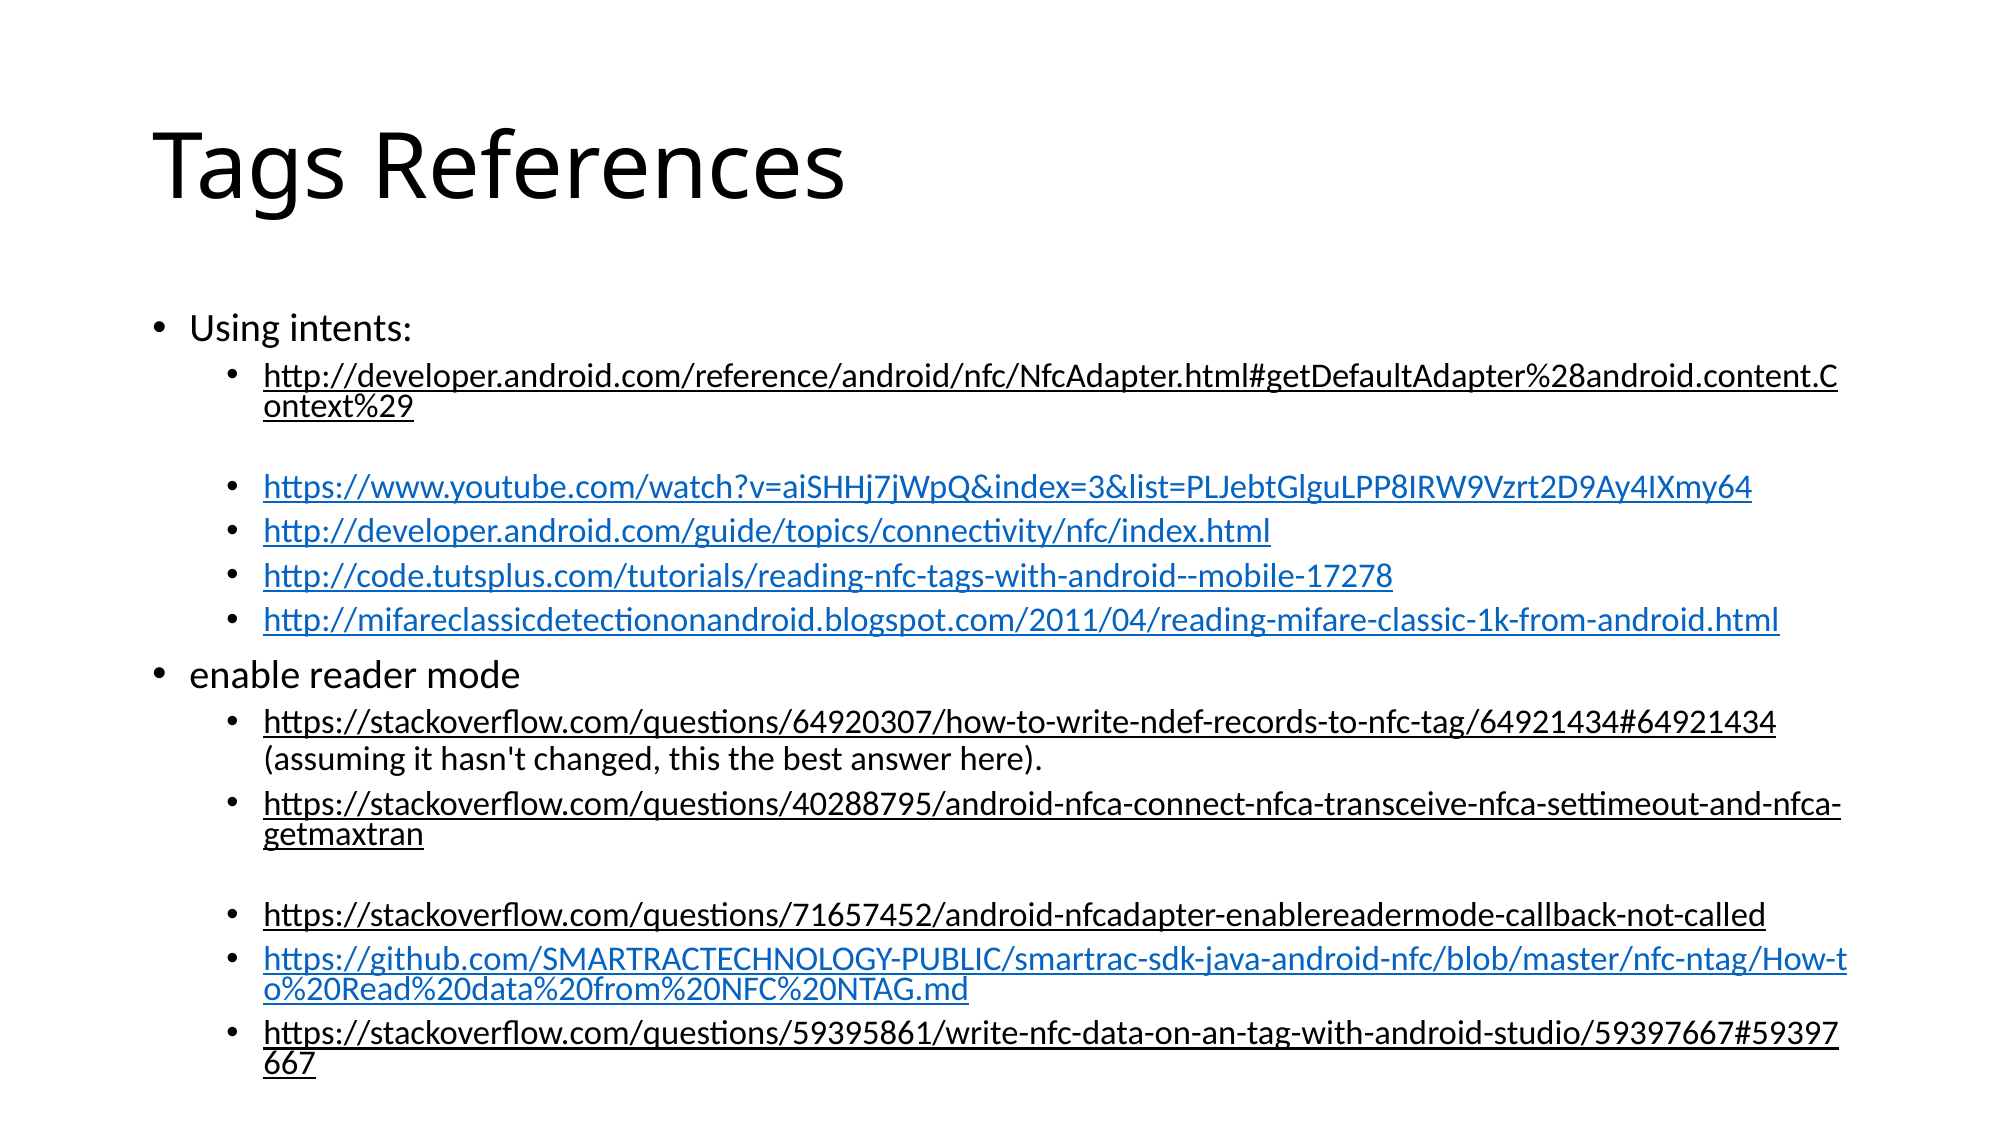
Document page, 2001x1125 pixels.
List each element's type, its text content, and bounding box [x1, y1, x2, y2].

list Using intents: http://developer.android.com/reference/android/nfc/NfcAdapter.html#getDefaultAdapter%28android.content.Context%29 https://www.youtube.com/watch?v=aiSHHj7jWpQ&index=3&list=PLJebtGlguLPP8IRW9Vzrt2D9Ay4IXmy64 http://developer.android.com/guide/topics/connectivity/nfc/index.html http://code.tutsplus.com/tutorials/reading-nfc-tags-with-android--mobile-17278 http://mifareclassicdetectiononandroid.blogspot.com/2011/04/reading-mifare-classic-1k-from-android.html enable reader mode https://stackoverflow.com/questions/64920307/how-to-write-ndef-records-to-nfc-tag/64921434#64921434 (assuming it hasn't changed, this the best answer here). https://stackoverflow.com/questions/40288795/android-nfca-connect-nfca-transceive-nfca-settimeout-and-nfca-getmaxtran https://stackoverflow.com/questions/71657452/android-nfcadapter-enablereadermode-callback-not-called https://github.com/SMARTRACTECHNOLOGY-PUBLIC/smartrac-sdk-java-android-nfc/blob/master/nfc-ntag/How-to%20Read%20data%20from%20NFC%20NTAG.md https://stackoverflow.com/questions/59395861/write-nfc-data-on-an-tag-with-android-studio/59397667#59397667 [137, 299, 1863, 1014]
title Tags References [137, 59, 1863, 278]
